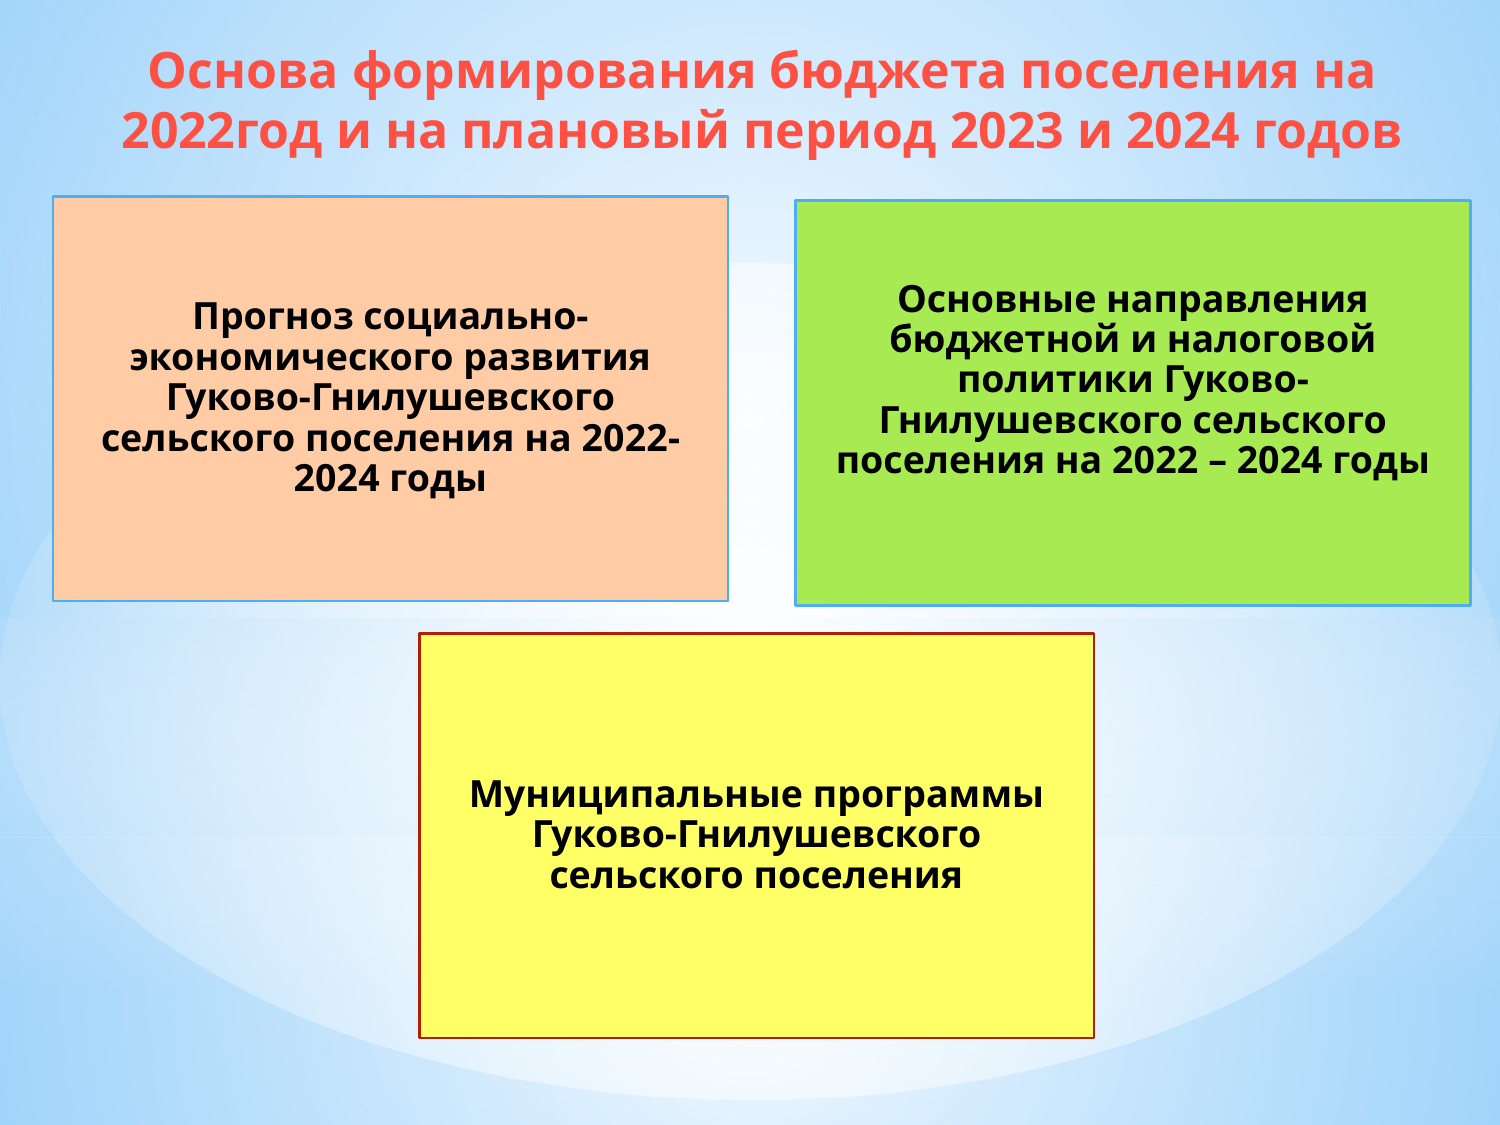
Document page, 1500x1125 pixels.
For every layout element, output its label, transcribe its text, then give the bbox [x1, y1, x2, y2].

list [52, 195, 1471, 1083]
title Основа формирования бюджета поселения на 2022год и на плановый период 2023 и 2024 годов [50, 30, 1475, 161]
